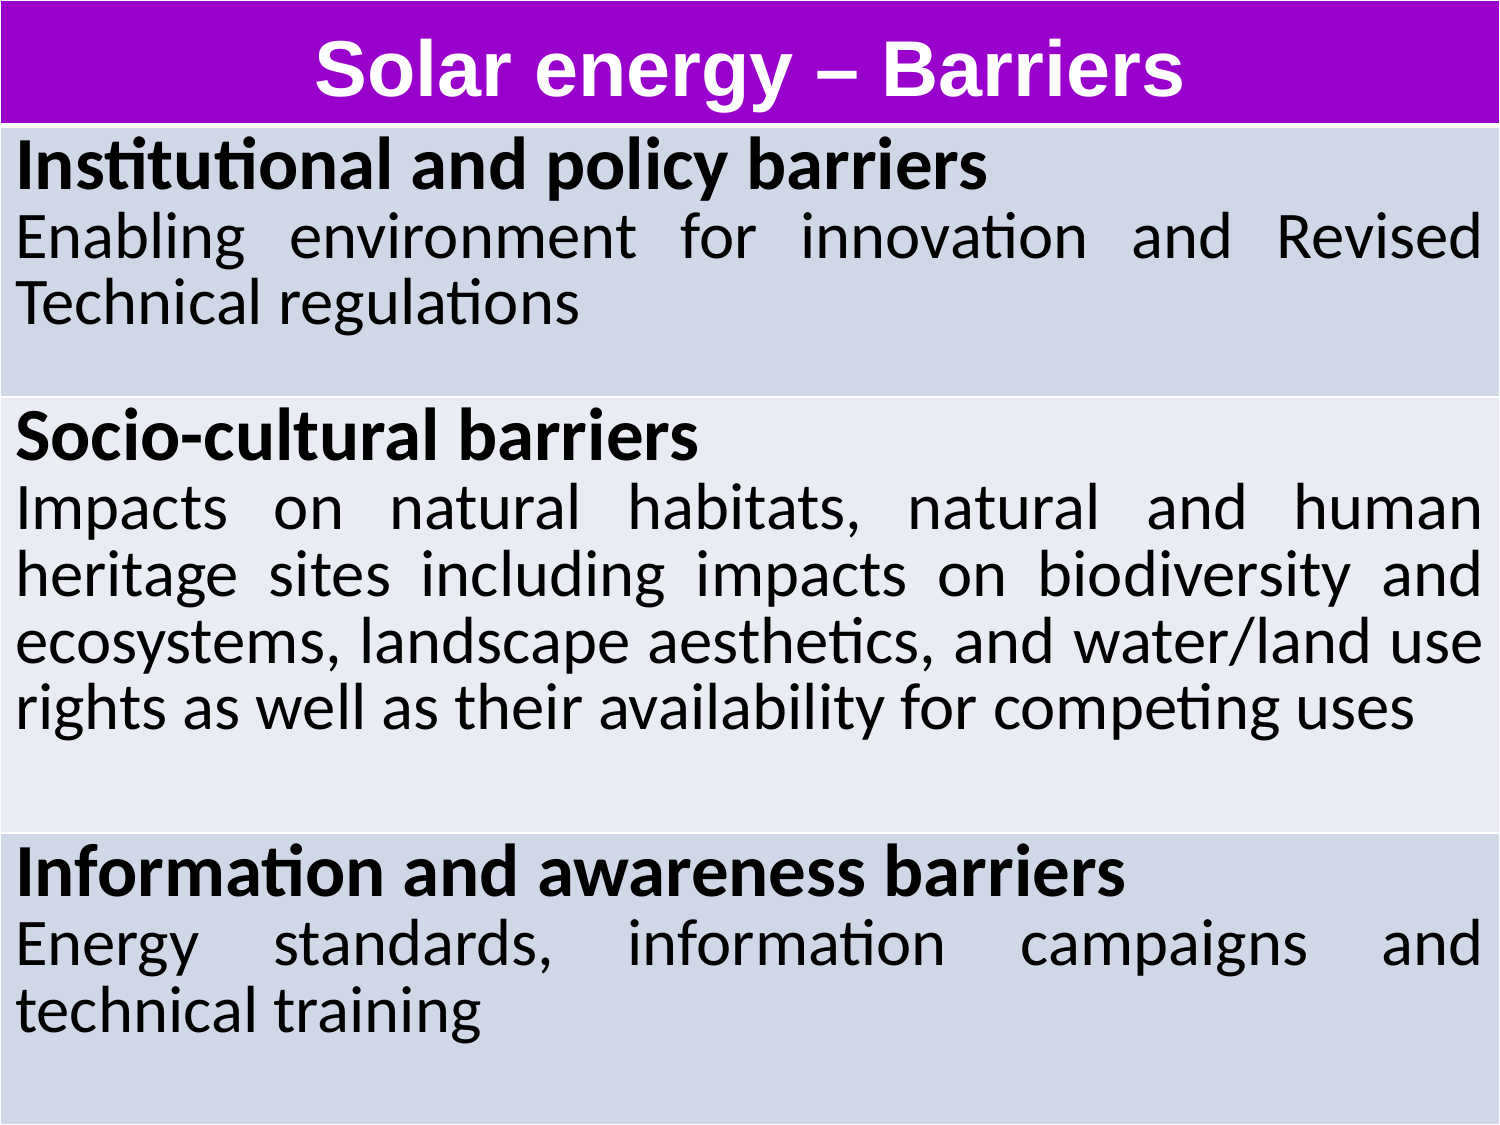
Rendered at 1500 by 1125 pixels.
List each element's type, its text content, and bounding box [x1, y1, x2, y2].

table_cell Institutional and policy barriers Enabling environment for innovation and Revised Technical regulations [1, 128, 1499, 396]
table_cell Socio-cultural barriers Impacts on natural habitats, natural and human heritage sites including impacts on biodiversity and ecosystems, landscape aesthetics, and water/land use rights as well as their availability for competing uses [1, 398, 1499, 832]
table_cell Information and awareness barriers Energy standards, information campaigns and technical training [1, 834, 1499, 1124]
table_header Solar energy – Barriers [1, 1, 1499, 123]
